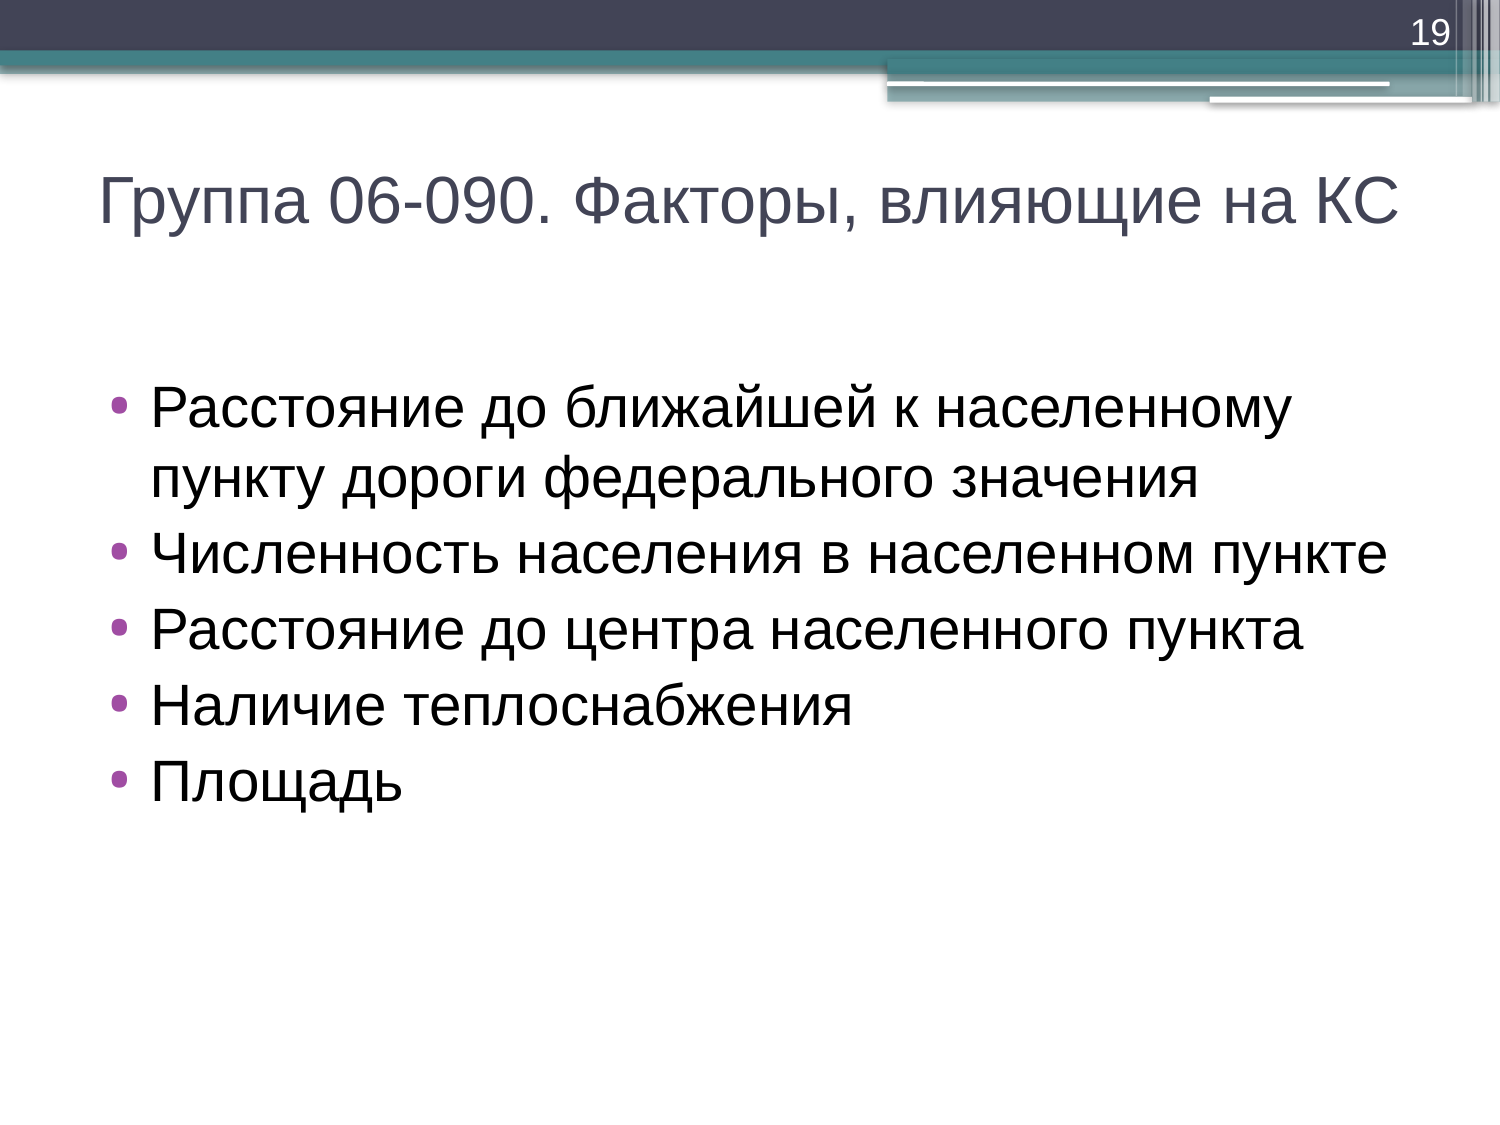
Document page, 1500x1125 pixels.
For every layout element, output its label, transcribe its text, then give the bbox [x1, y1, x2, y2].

text_box Расстояние до ближайшей к населенному пункту дороги федерального значения Численность населения в населенном пункте Расстояние до центра населенного пункта Наличие теплоснабжения Площадь [75, 361, 1426, 1072]
text_box Группа 06-090. Факторы, влияющие на КС [75, 149, 1426, 325]
slide_number 19 [1341, 0, 1466, 61]
